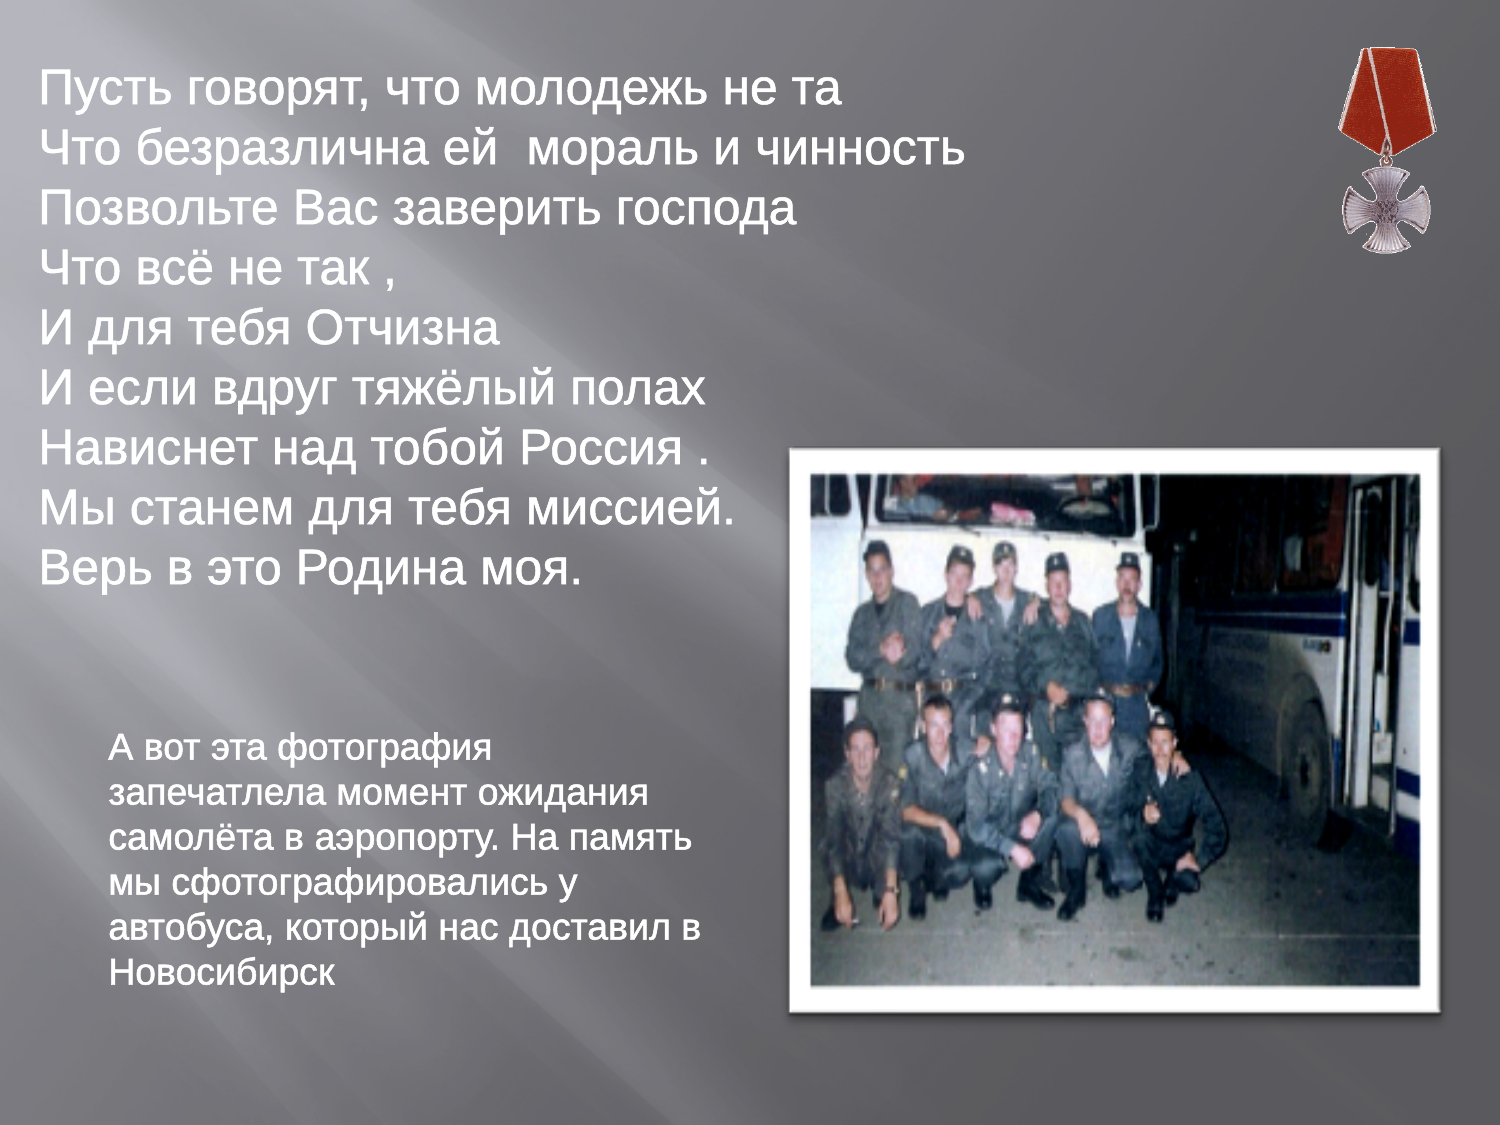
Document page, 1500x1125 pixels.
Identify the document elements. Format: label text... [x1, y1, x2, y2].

picture [1335, 46, 1437, 256]
text_box Пусть говорят, что молодежь не та Что безразлична ей мораль и чинность Позвольте Вас заверить господа Что всё не так , И для тебя Отчизна И если вдруг тяжёлый полах Нависнет над тобой Россия . Мы станем для тебя миссией. Верь в это Родина моя. [23, 46, 1079, 602]
text_box А вот эта фотография запечатлела момент ожидания самолёта в аэропорту. На память мы сфотографировались у автобуса, который нас доставил в Новосибирск [93, 714, 727, 1000]
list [773, 433, 1459, 1041]
